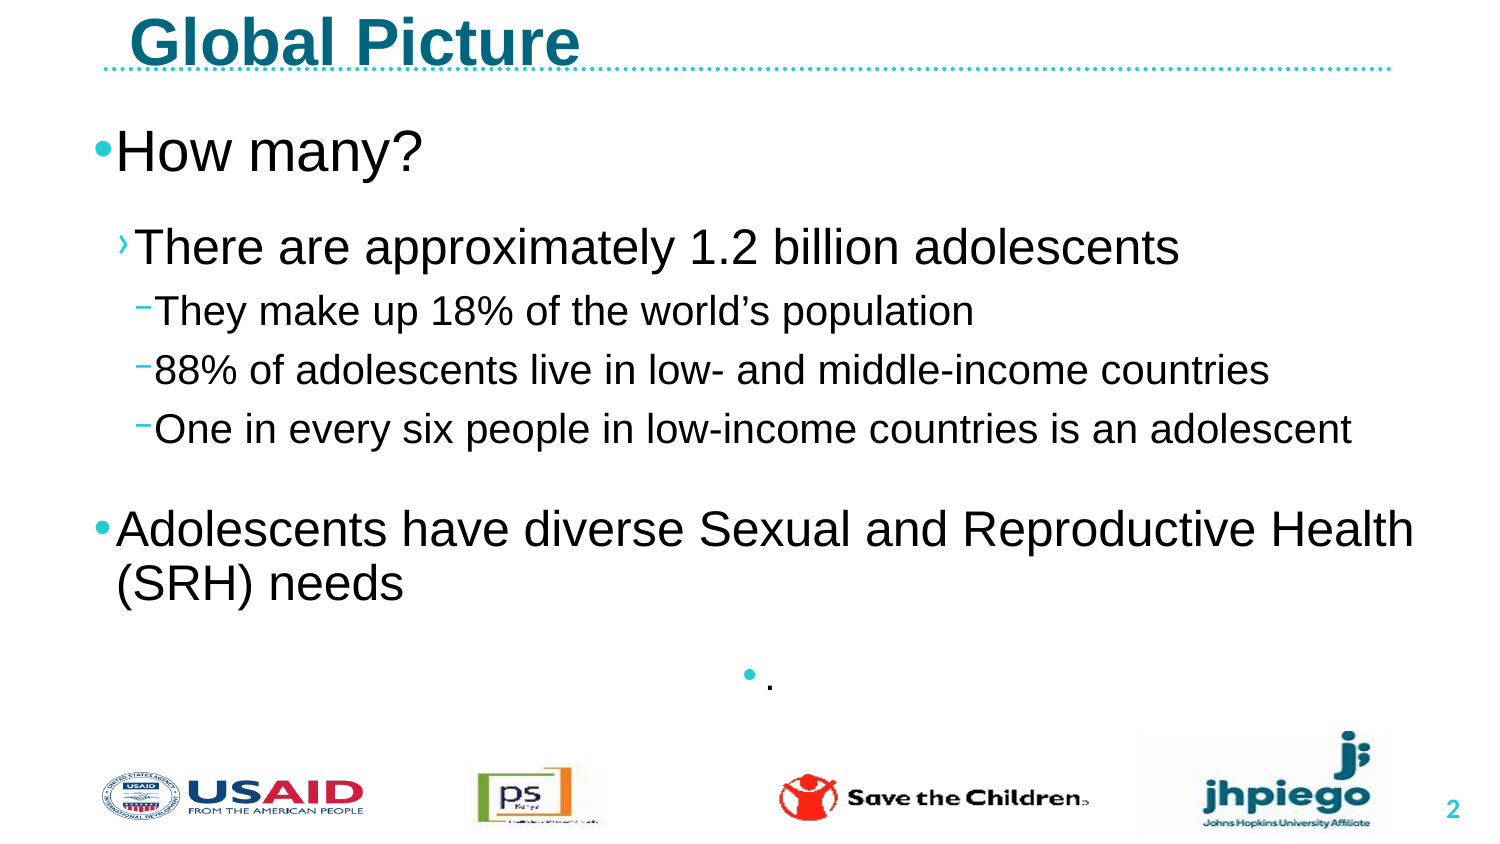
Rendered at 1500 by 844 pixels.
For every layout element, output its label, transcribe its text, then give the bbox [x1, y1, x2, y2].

picture [469, 763, 609, 829]
list How many? There are approximately 1.2 billion adolescents They make up 18% of the world’s population 88% of adolescents live in low- and middle-income countries One in every six people in low-income countries is an adolescent Adolescents have diverse Sexual and Reproductive Health (SRH) needs . [93, 113, 1424, 702]
slide_number 2 [1406, 784, 1500, 830]
title Global Picture [129, 0, 1097, 64]
picture [1139, 731, 1386, 834]
picture [769, 766, 1100, 829]
